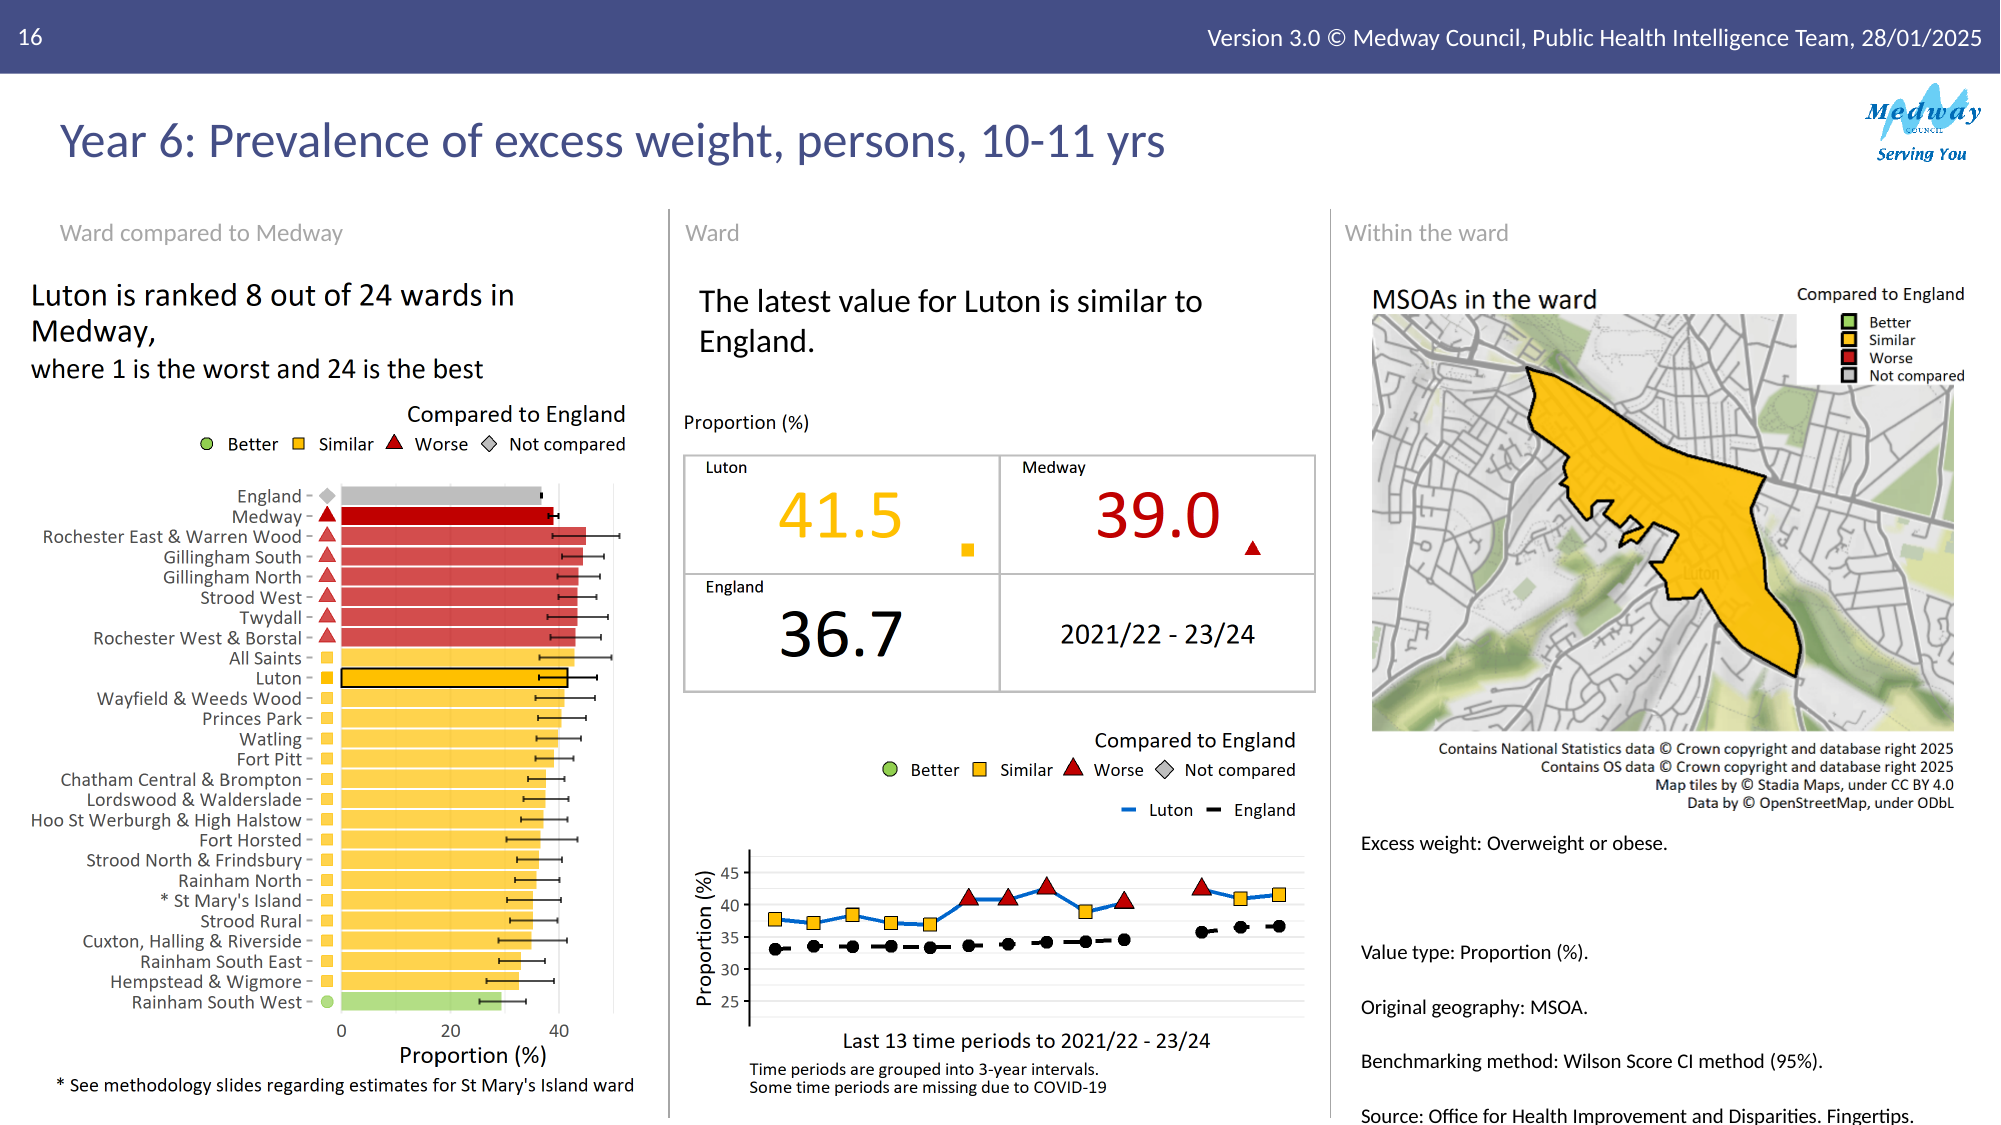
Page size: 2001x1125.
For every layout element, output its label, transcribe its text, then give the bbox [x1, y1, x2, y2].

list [683, 403, 1316, 693]
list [1345, 278, 1981, 811]
list Version 3.0 © Medway Council, Public Health Intelligence Team, 28/01/2025 [881, 2, 2000, 72]
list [683, 710, 1316, 1107]
list The latest value for Luton is similar to England. [684, 272, 1316, 386]
title Year 6: Prevalence of excess weight, persons, 10-11 yrs [45, 83, 1866, 191]
list Excess weight: Overweight or obese. Value type: Proportion (%). Original geography: MSOA. Benchmarking method: Wilson Score CI method (95%). Source: Office for Health Improvement and Disparities. Fingertips. Indicator ID: 93108. Copyright: NHS Digital.. Notes: Due to the impact of COVID-19 on the NCMP data collection, data was not published for the 2018/19-20/21 time period. [1346, 822, 1981, 1106]
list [19, 271, 646, 1107]
slide_number 16 [2, 5, 239, 66]
picture [1866, 83, 1981, 162]
